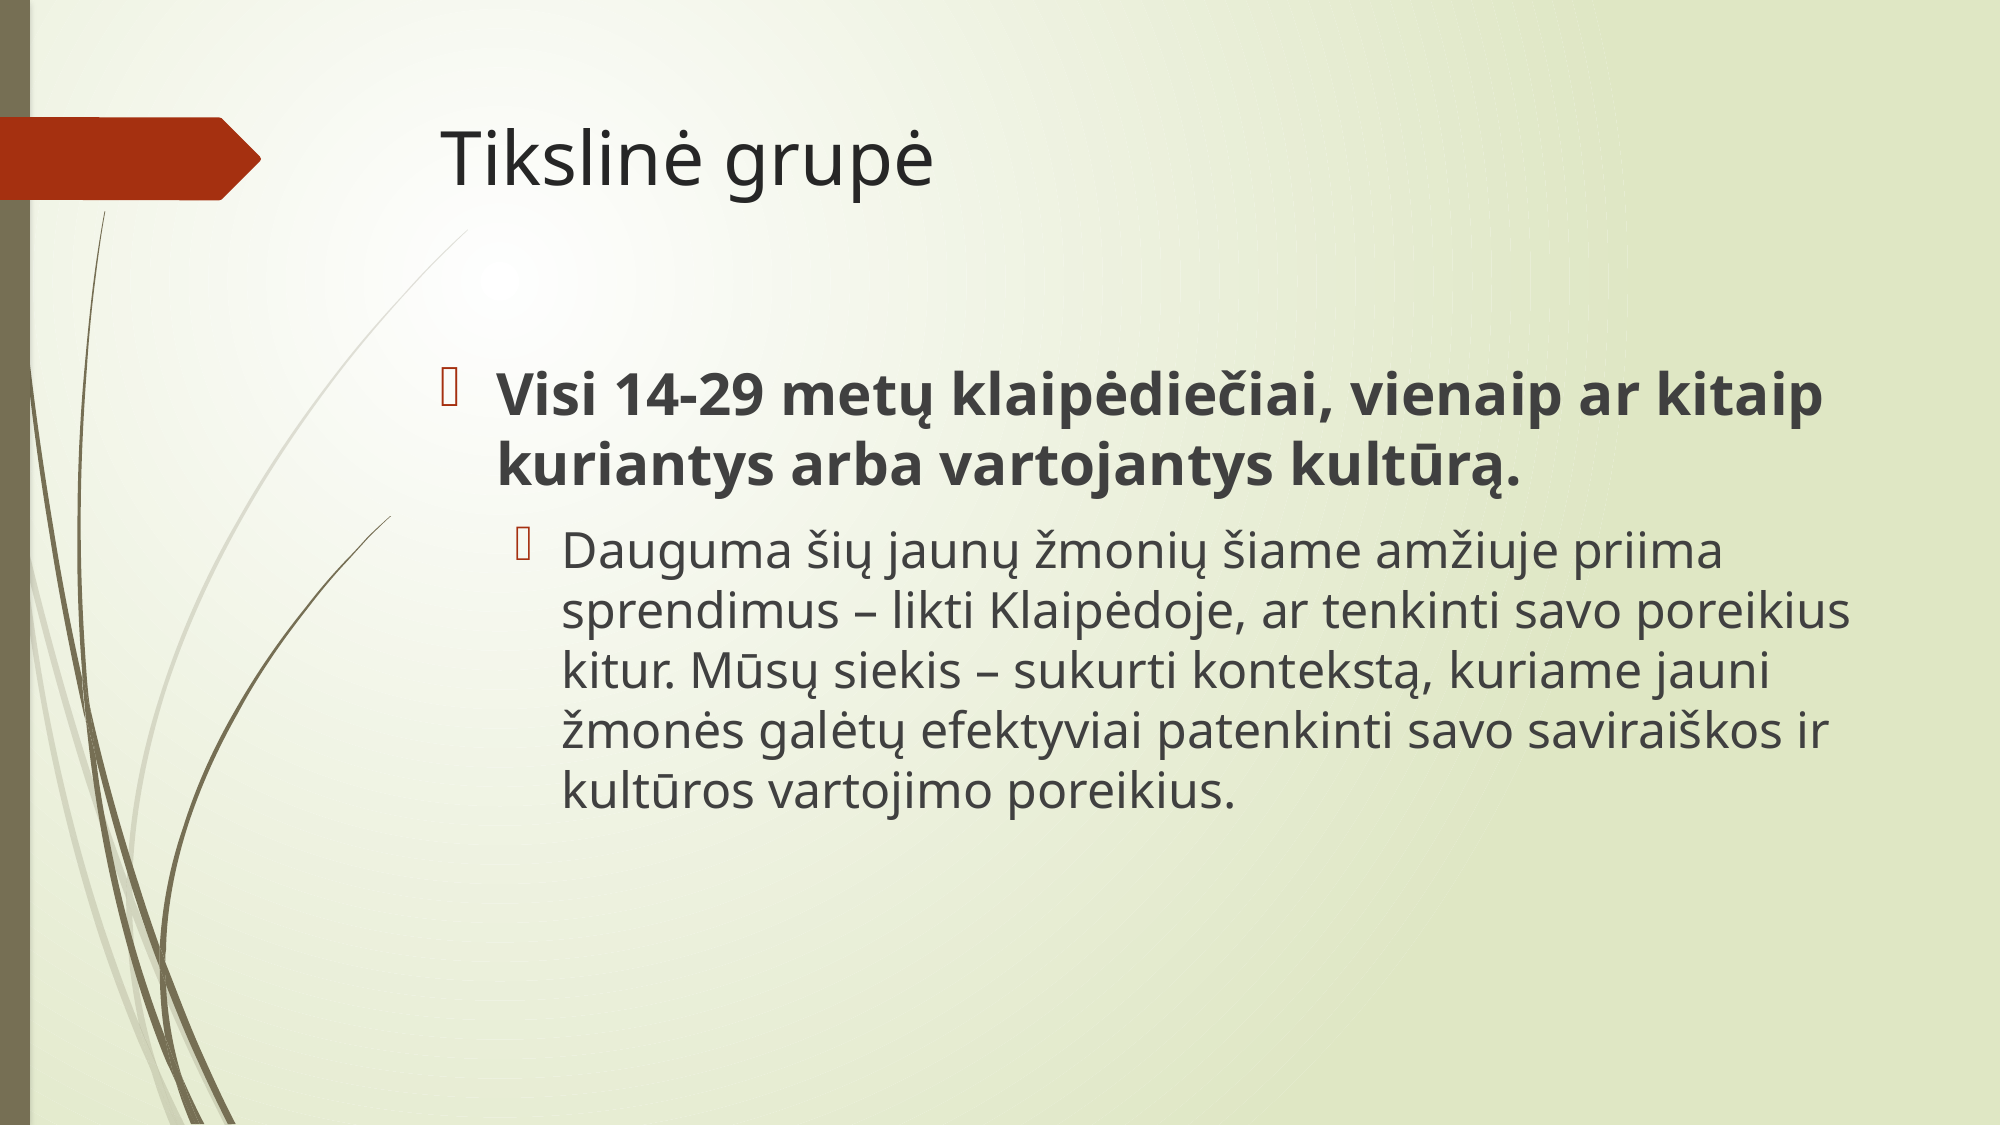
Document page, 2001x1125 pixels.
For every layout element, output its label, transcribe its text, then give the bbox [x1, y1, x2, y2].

title Tikslinė grupė [425, 102, 1888, 313]
list Visi 14-29 metų klaipėdiečiai, vienaip ar kitaip kuriantys arba vartojantys kultūrą. Dauguma šių jaunų žmonių šiame amžiuje priima sprendimus – likti Klaipėdoje, ar tenkinti savo poreikius kitur. Mūsų siekis – sukurti kontekstą, kuriame jauni žmonės galėtų efektyviai patenkinti savo saviraiškos ir kultūros vartojimo poreikius. [424, 350, 1888, 970]
